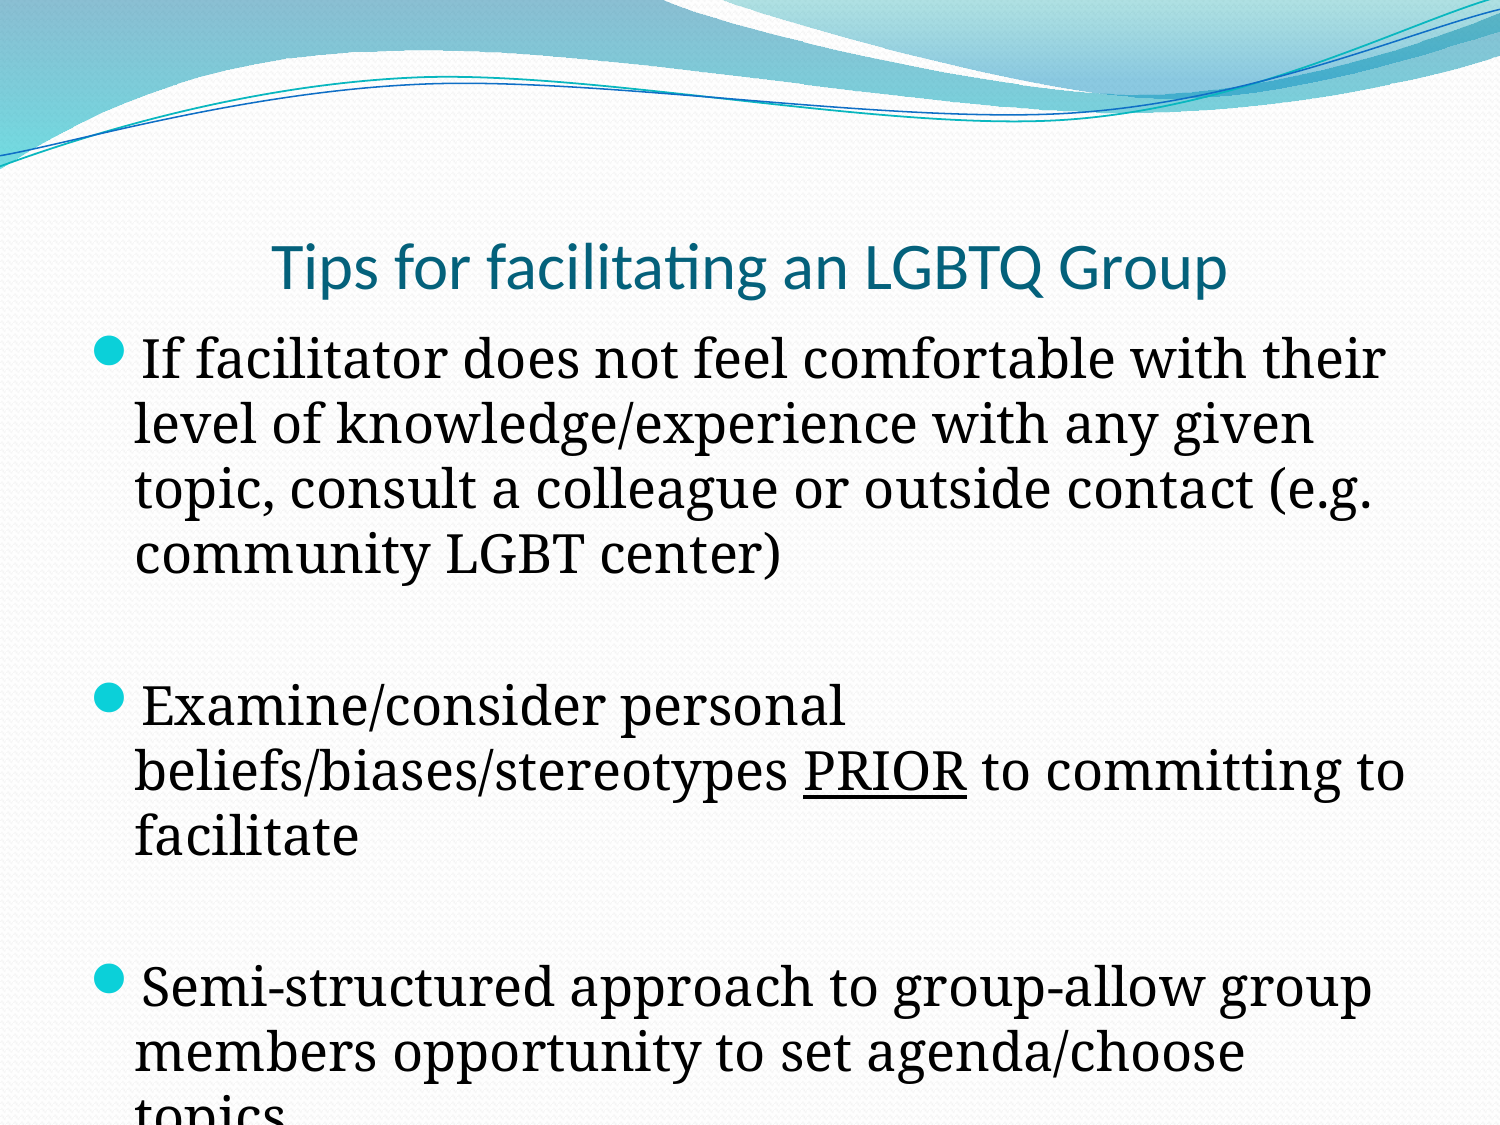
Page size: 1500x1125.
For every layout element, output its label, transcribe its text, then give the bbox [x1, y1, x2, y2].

list If facilitator does not feel comfortable with their level of knowledge/experience with any given topic, consult a colleague or outside contact (e.g. community LGBT center) Examine/consider personal beliefs/biases/stereotypes PRIOR to committing to facilitate Semi-structured approach to group-allow group members opportunity to set agenda/choose topics [75, 317, 1425, 1038]
title Tips for facilitating an LGBTQ Group [75, 115, 1425, 303]
